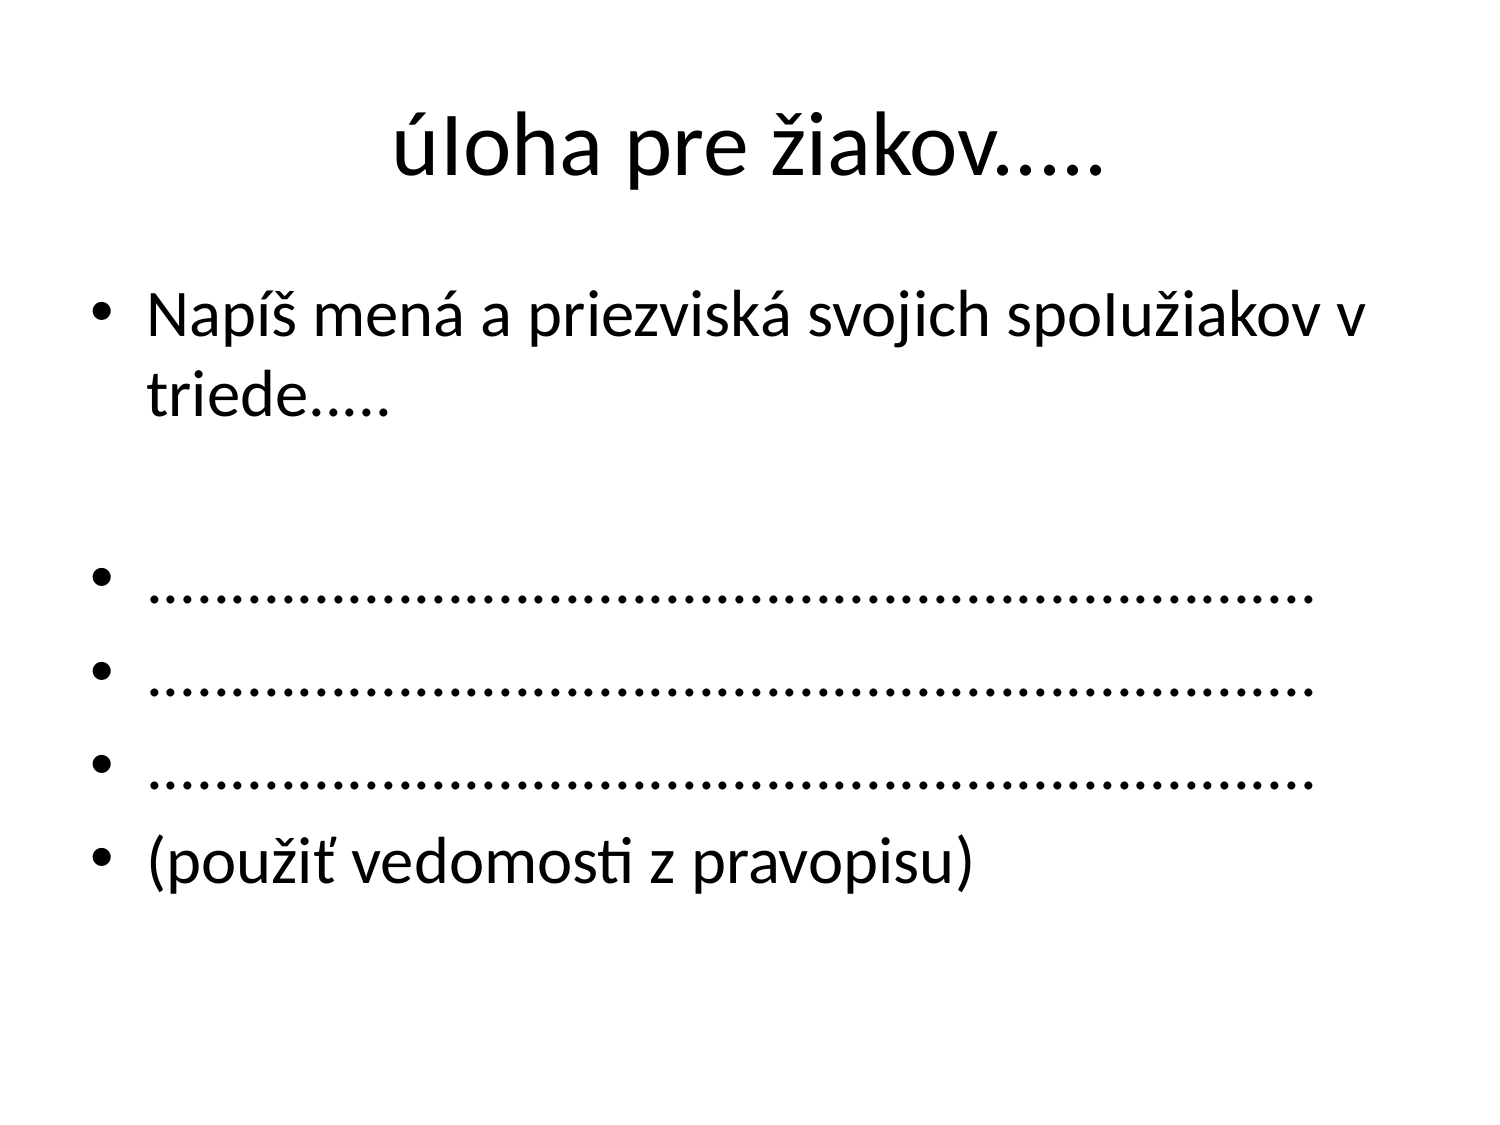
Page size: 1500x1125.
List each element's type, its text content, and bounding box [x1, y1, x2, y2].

list Napíš mená a priezviská svojich spoIužiakov v triede..... ...................................................................... ...................................................................... ...................................................................... (použiť vedomosti z pravopisu) [75, 262, 1425, 1005]
title úIoha pre žiakov..... [75, 45, 1425, 233]
